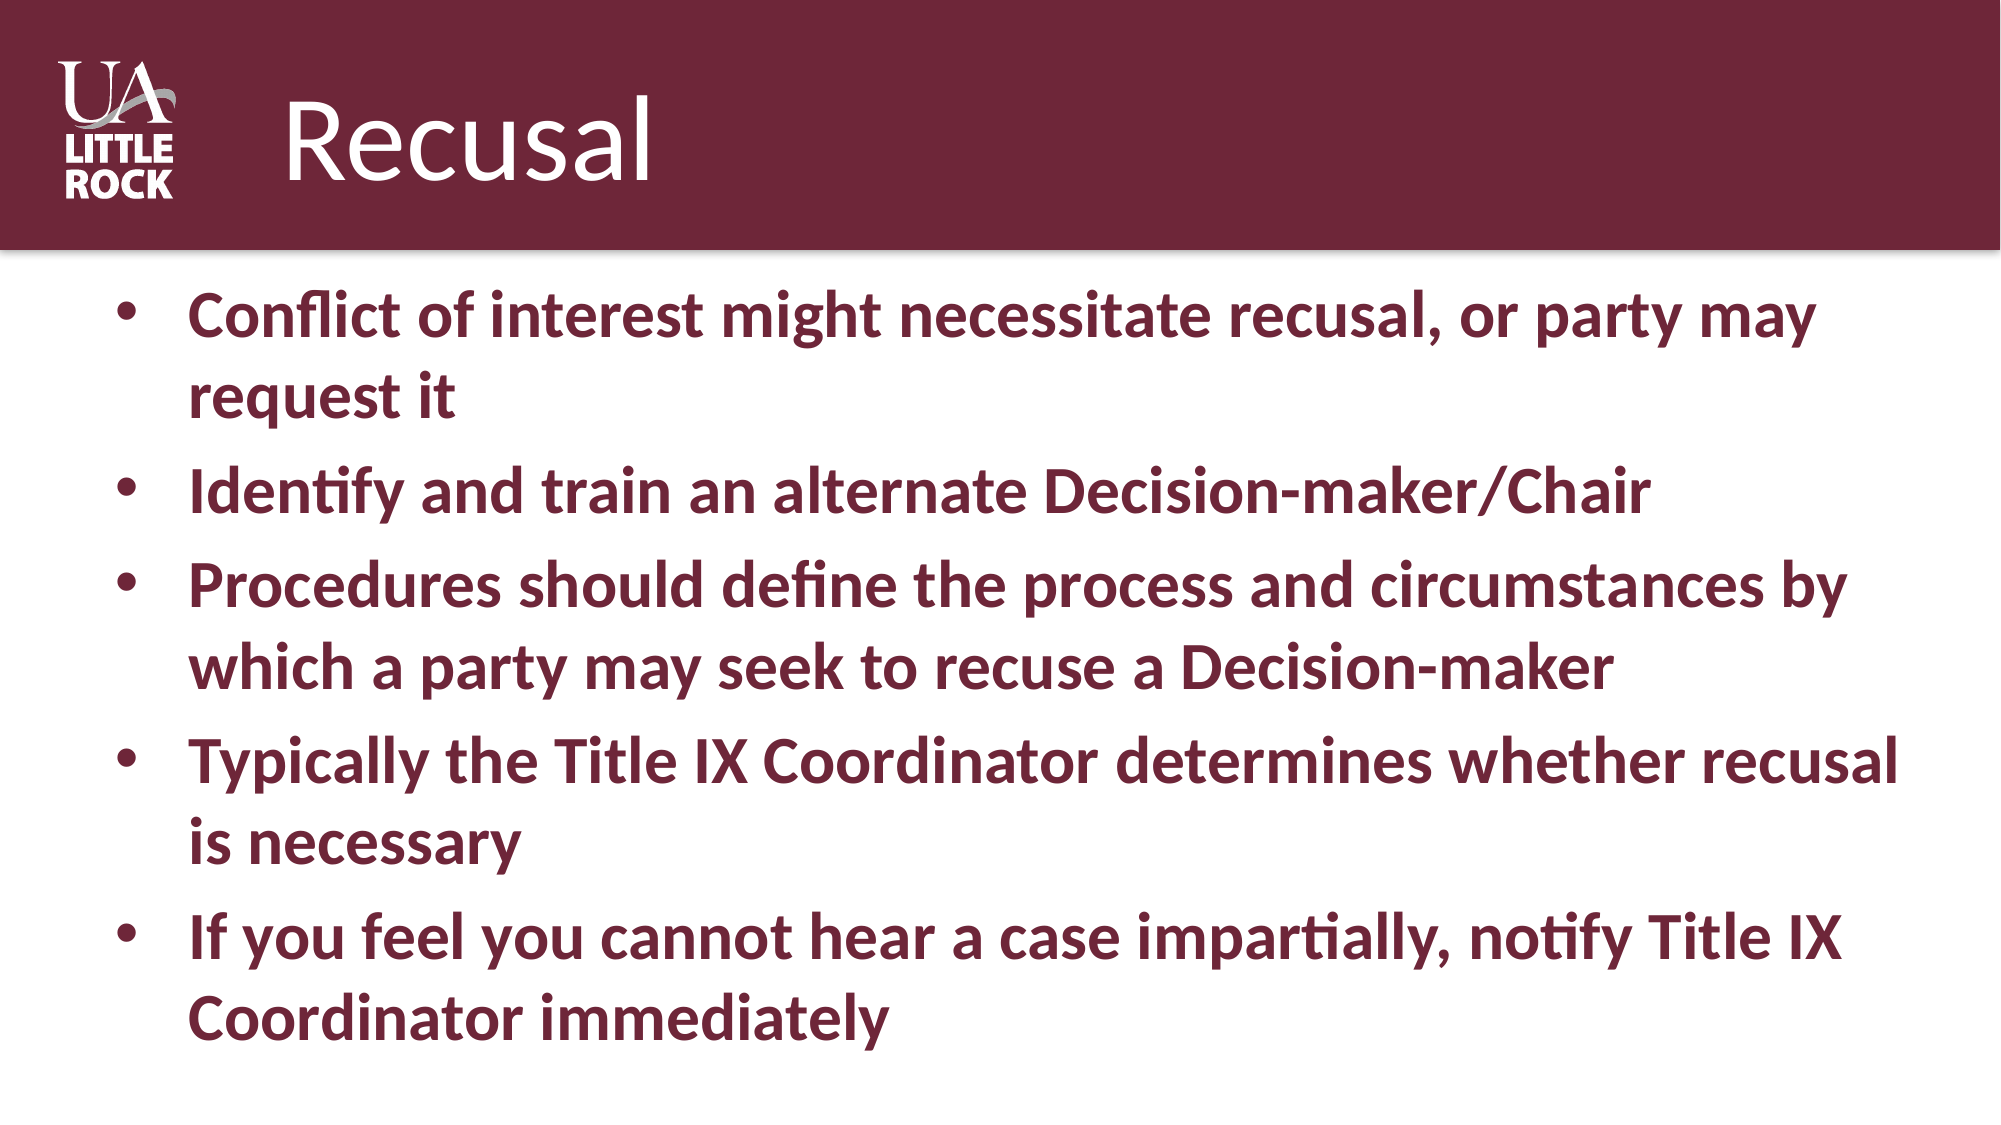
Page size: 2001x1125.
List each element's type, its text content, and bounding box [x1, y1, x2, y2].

picture [33, 37, 200, 223]
list Conflict of interest might necessitate recusal, or party may request it Identify and train an alternate Decision-maker/Chair Procedures should define the process and circumstances by which a party may seek to recuse a Decision-maker Typically the Title IX Coordinator determines whether recusal is necessary If you feel you cannot hear a case impartially, notify Title IX Coordinator immediately [99, 262, 1944, 1071]
title Recusal [266, 37, 1900, 225]
